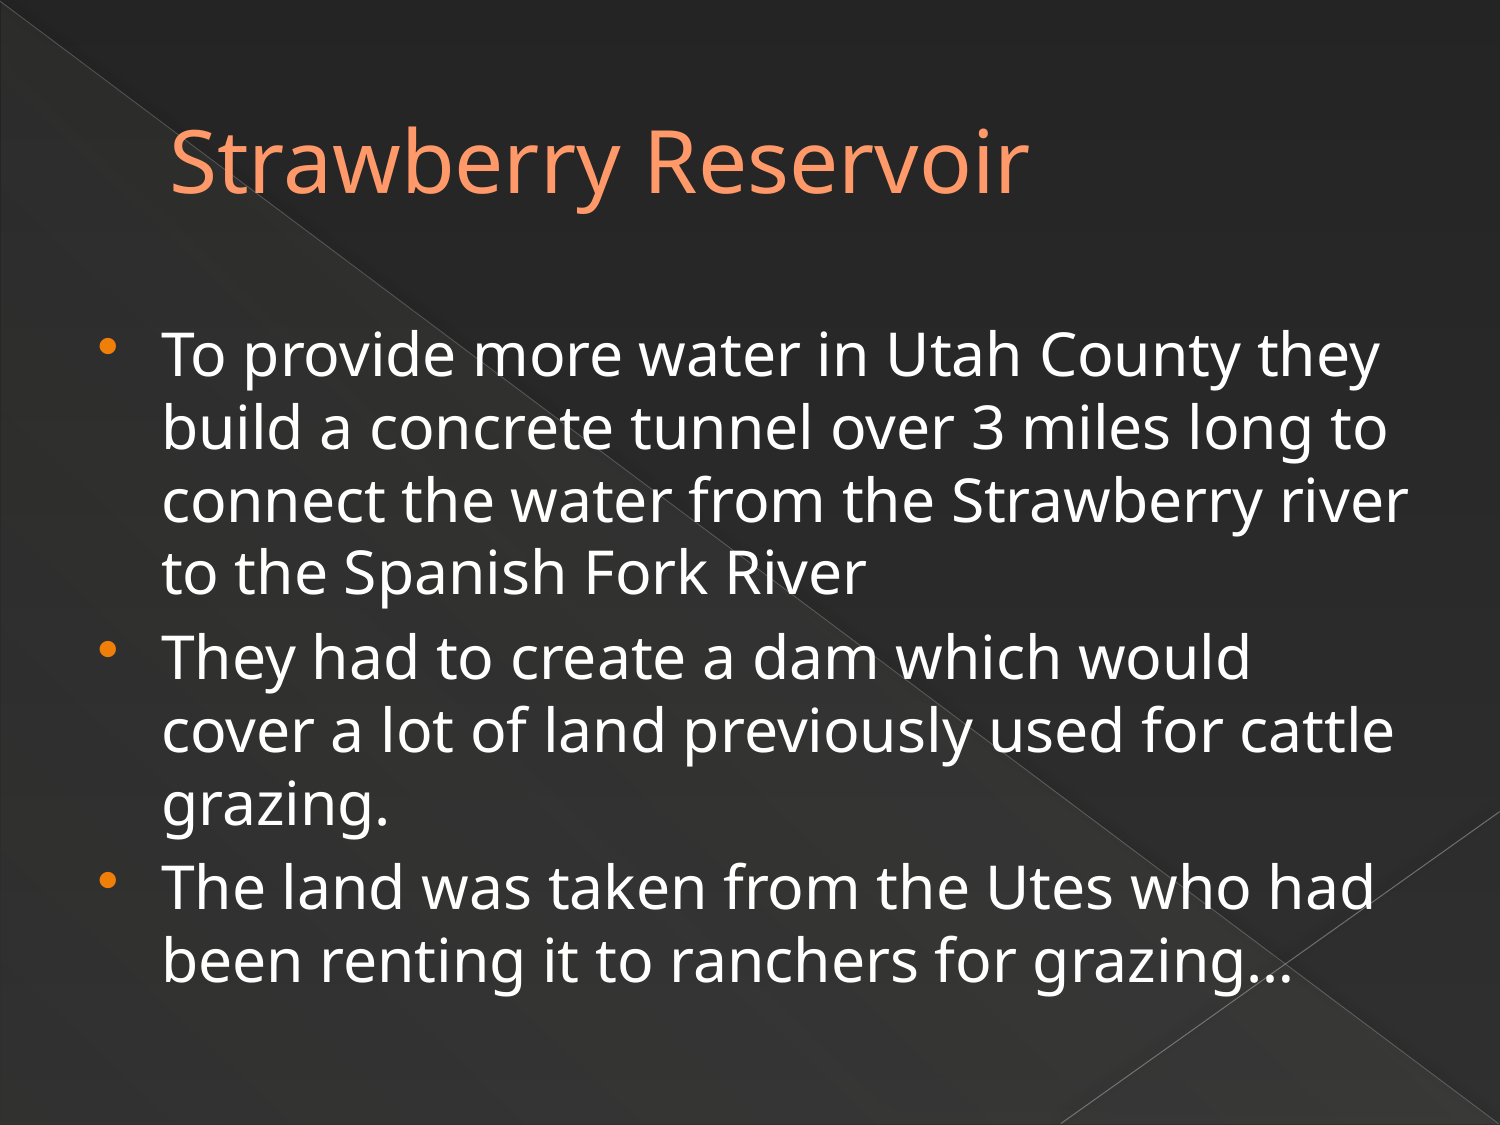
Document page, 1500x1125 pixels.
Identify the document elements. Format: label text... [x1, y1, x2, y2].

list To provide more water in Utah County they build a concrete tunnel over 3 miles long to connect the water from the Strawberry river to the Spanish Fork River They had to create a dam which would cover a lot of land previously used for cattle grazing. The land was taken from the Utes who had been renting it to ranchers for grazing… [75, 308, 1425, 1059]
title Strawberry Reservoir [75, 43, 1425, 274]
